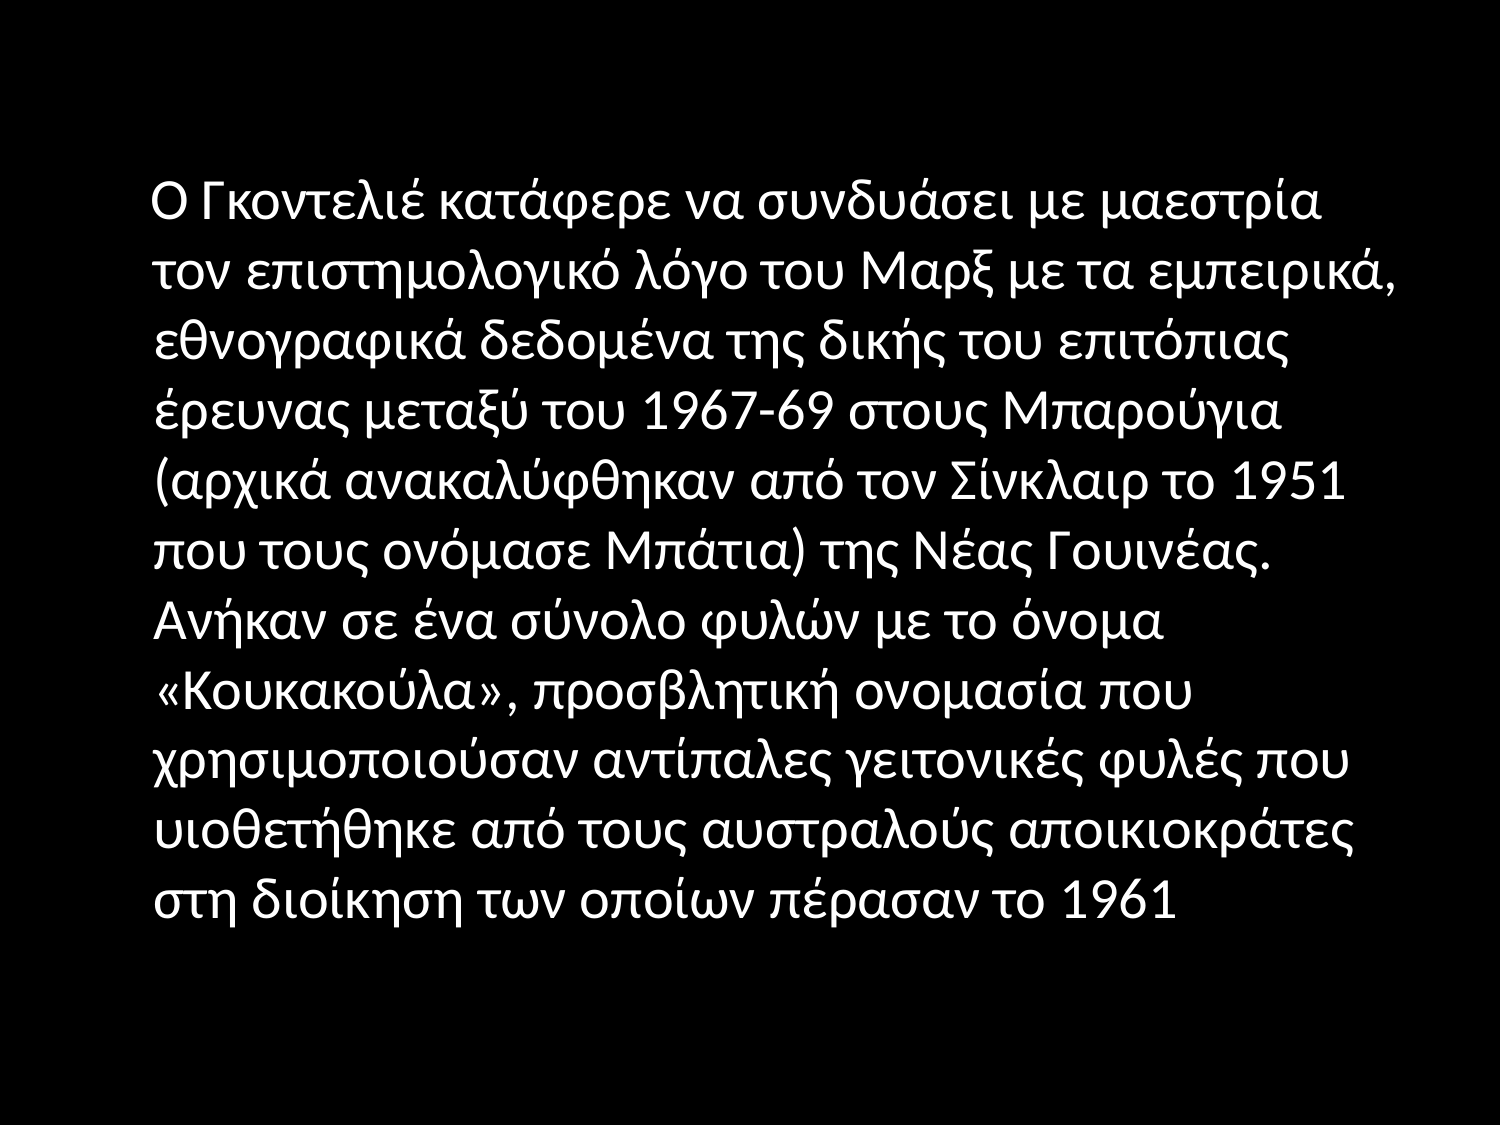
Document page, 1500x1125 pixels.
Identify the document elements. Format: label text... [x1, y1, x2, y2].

list Ο Γκοντελιέ κατάφερε να συνδυάσει με μαεστρία τον επιστημολογικό λόγο του Μαρξ με τα εμπειρικά, εθνογραφικά δεδομένα της δικής του επιτόπιας έρευνας μεταξύ του 1967-69 στους Μπαρούγια (αρχικά ανακαλύφθηκαν από τον Σίνκλαιρ το 1951 που τους ονόμασε Μπάτια) της Νέας Γουινέας. Ανήκαν σε ένα σύνολο φυλών με το όνομα «Κουκακούλα», προσβλητική ονομασία που χρησιμοποιούσαν αντίπαλες γειτονικές φυλές που υιοθετήθηκε από τους αυστραλούς αποικιοκράτες στη διοίκηση των οποίων πέρασαν το 1961 [81, 0, 1430, 1125]
